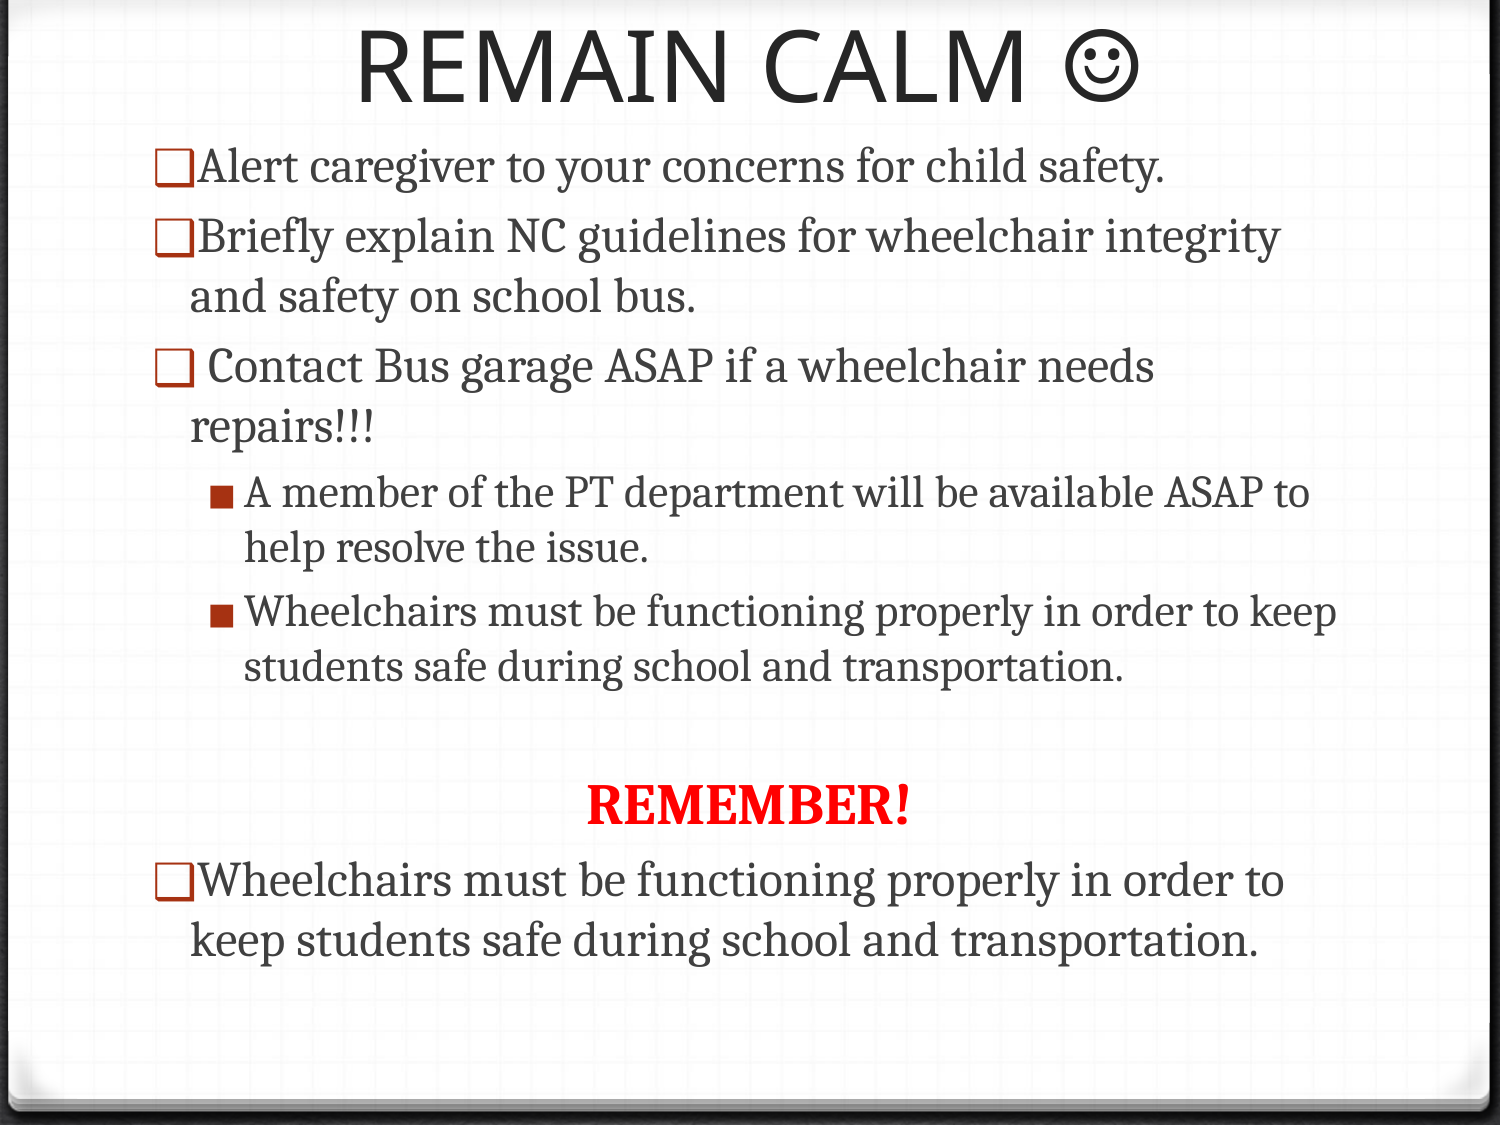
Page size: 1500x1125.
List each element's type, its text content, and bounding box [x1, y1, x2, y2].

title REMAIN CALM ☺ [90, 0, 1410, 125]
list Alert caregiver to your concerns for child safety. Briefly explain NC guidelines for wheelchair integrity and safety on school bus. Contact Bus garage ASAP if a wheelchair needs repairs!!! A member of the PT department will be available ASAP to help resolve the issue. Wheelchairs must be functioning properly in order to keep students safe during school and transportation. REMEMBER! Wheelchairs must be functioning properly in order to keep students safe during school and transportation. [137, 125, 1363, 1075]
picture [0, 0, 1500, 1125]
